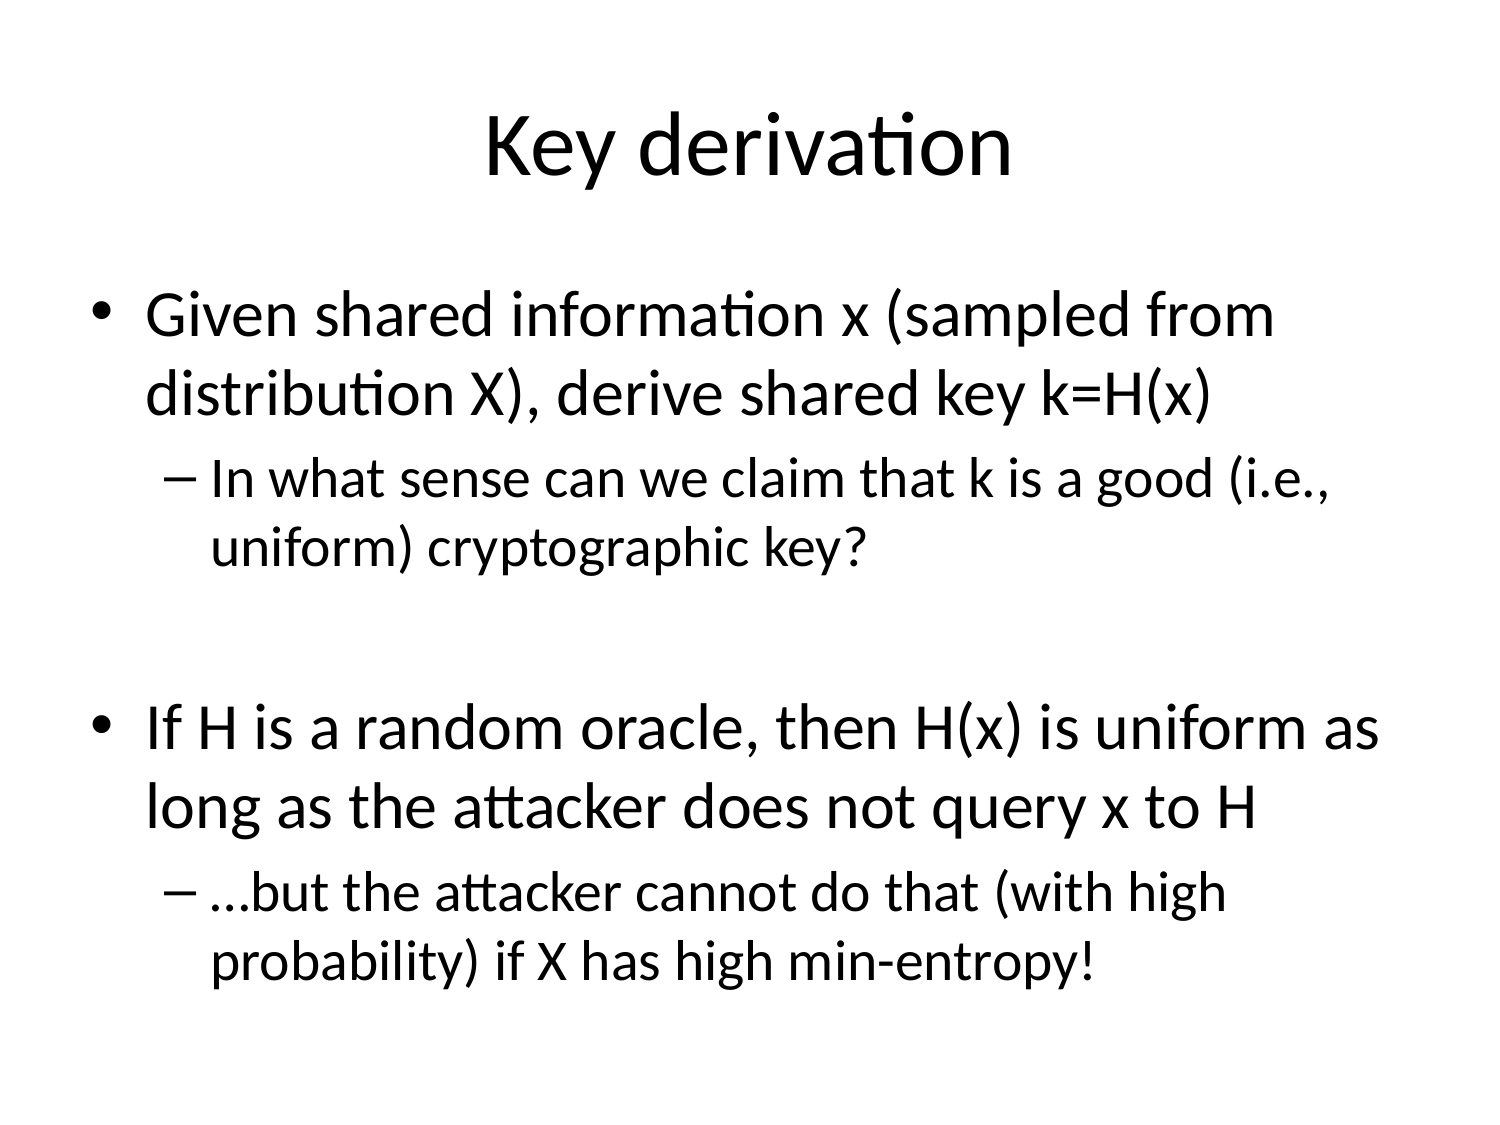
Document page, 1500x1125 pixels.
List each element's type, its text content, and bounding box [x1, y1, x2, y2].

list Given shared information x (sampled from distribution X), derive shared key k=H(x) In what sense can we claim that k is a good (i.e., uniform) cryptographic key? If H is a random oracle, then H(x) is uniform as long as the attacker does not query x to H …but the attacker cannot do that (with high probability) if X has high min-entropy! [75, 262, 1425, 1005]
title Key derivation [75, 45, 1425, 233]
